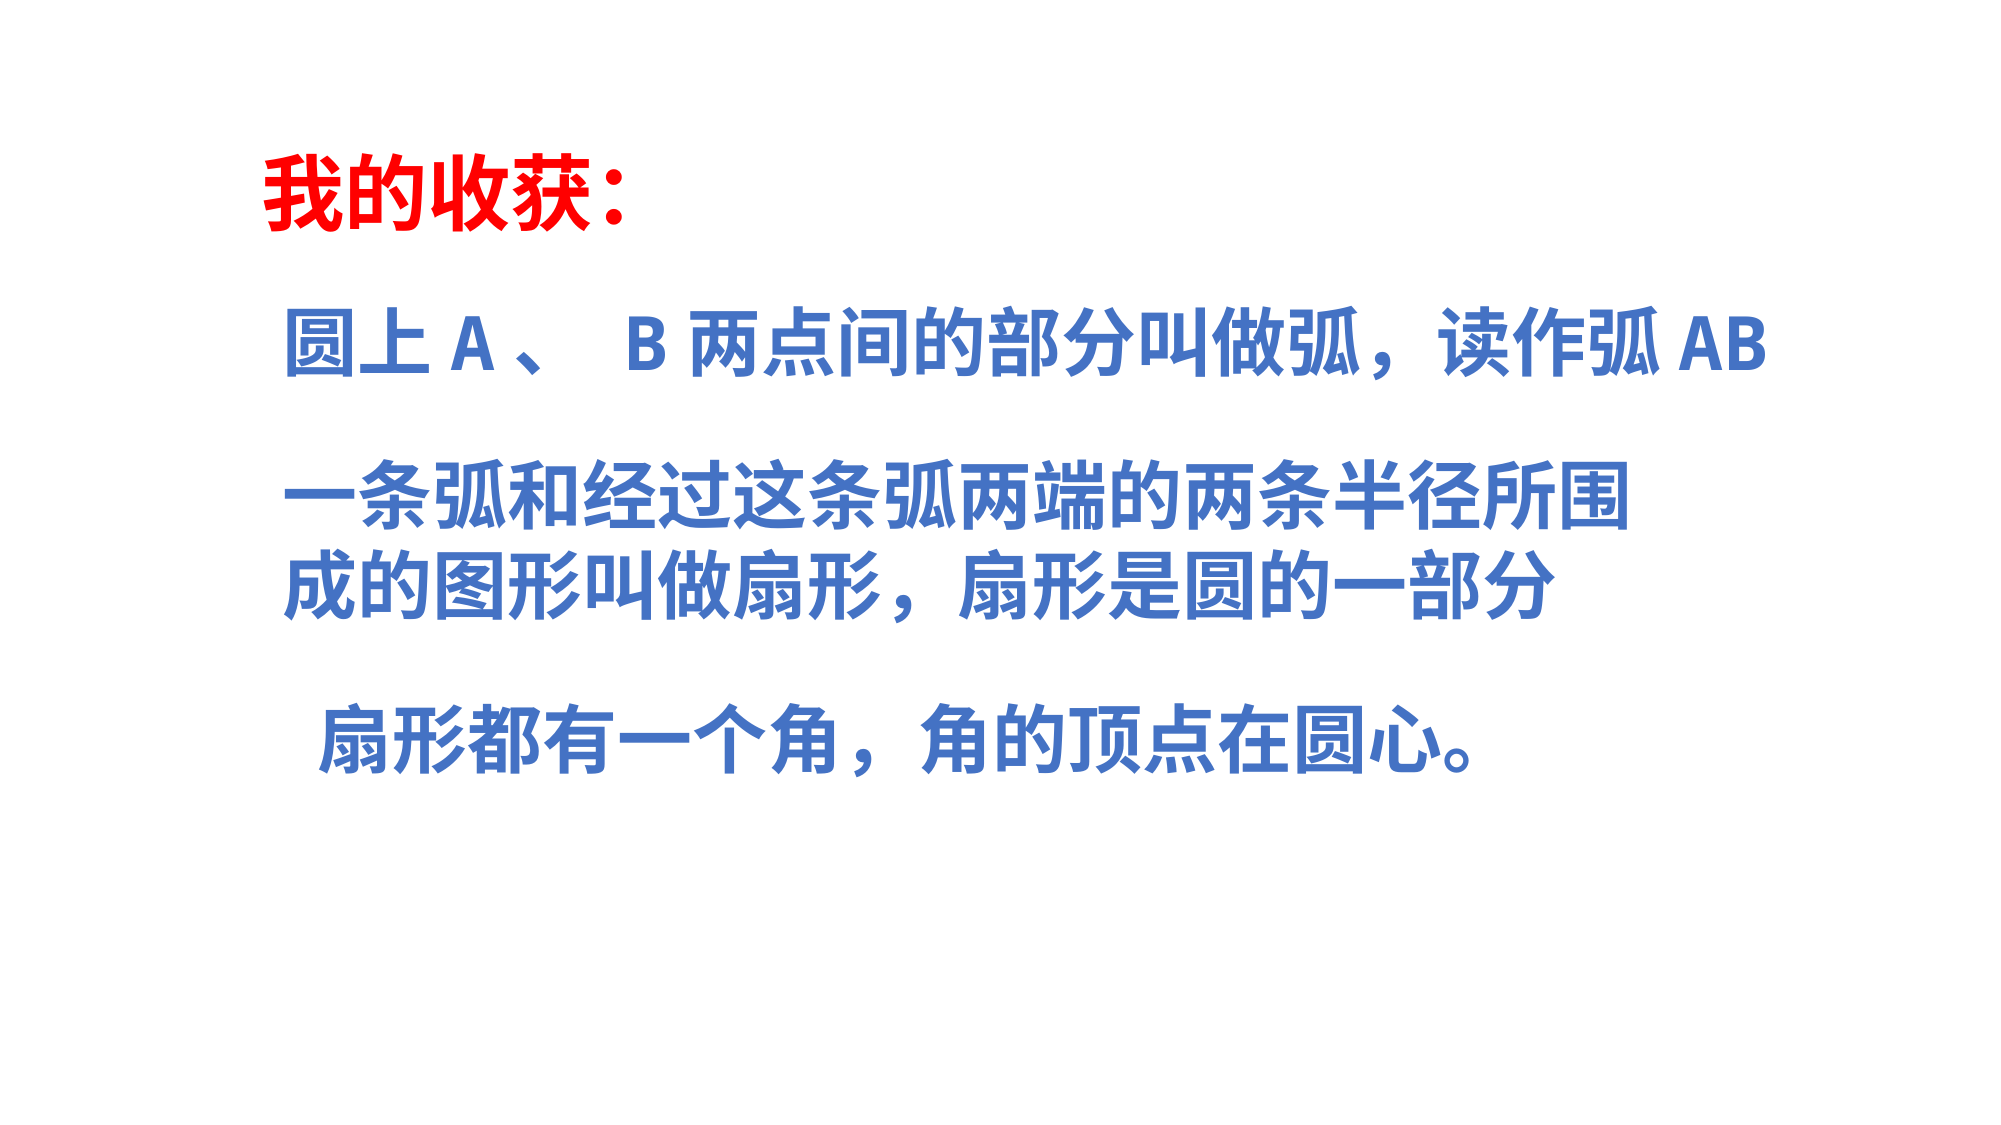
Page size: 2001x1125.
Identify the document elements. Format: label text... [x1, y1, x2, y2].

text_box 圆上A、 B两点间的部分叫做弧，读作弧AB [267, 243, 1896, 394]
text_box 一条弧和经过这条弧两端的两条半径所围成的图形叫做扇形，扇形是圆的一部分 [267, 441, 1696, 637]
text_box 我的收获： [246, 133, 623, 249]
text_box 扇形都有一个角，角的顶点在圆心。 [302, 684, 1804, 790]
